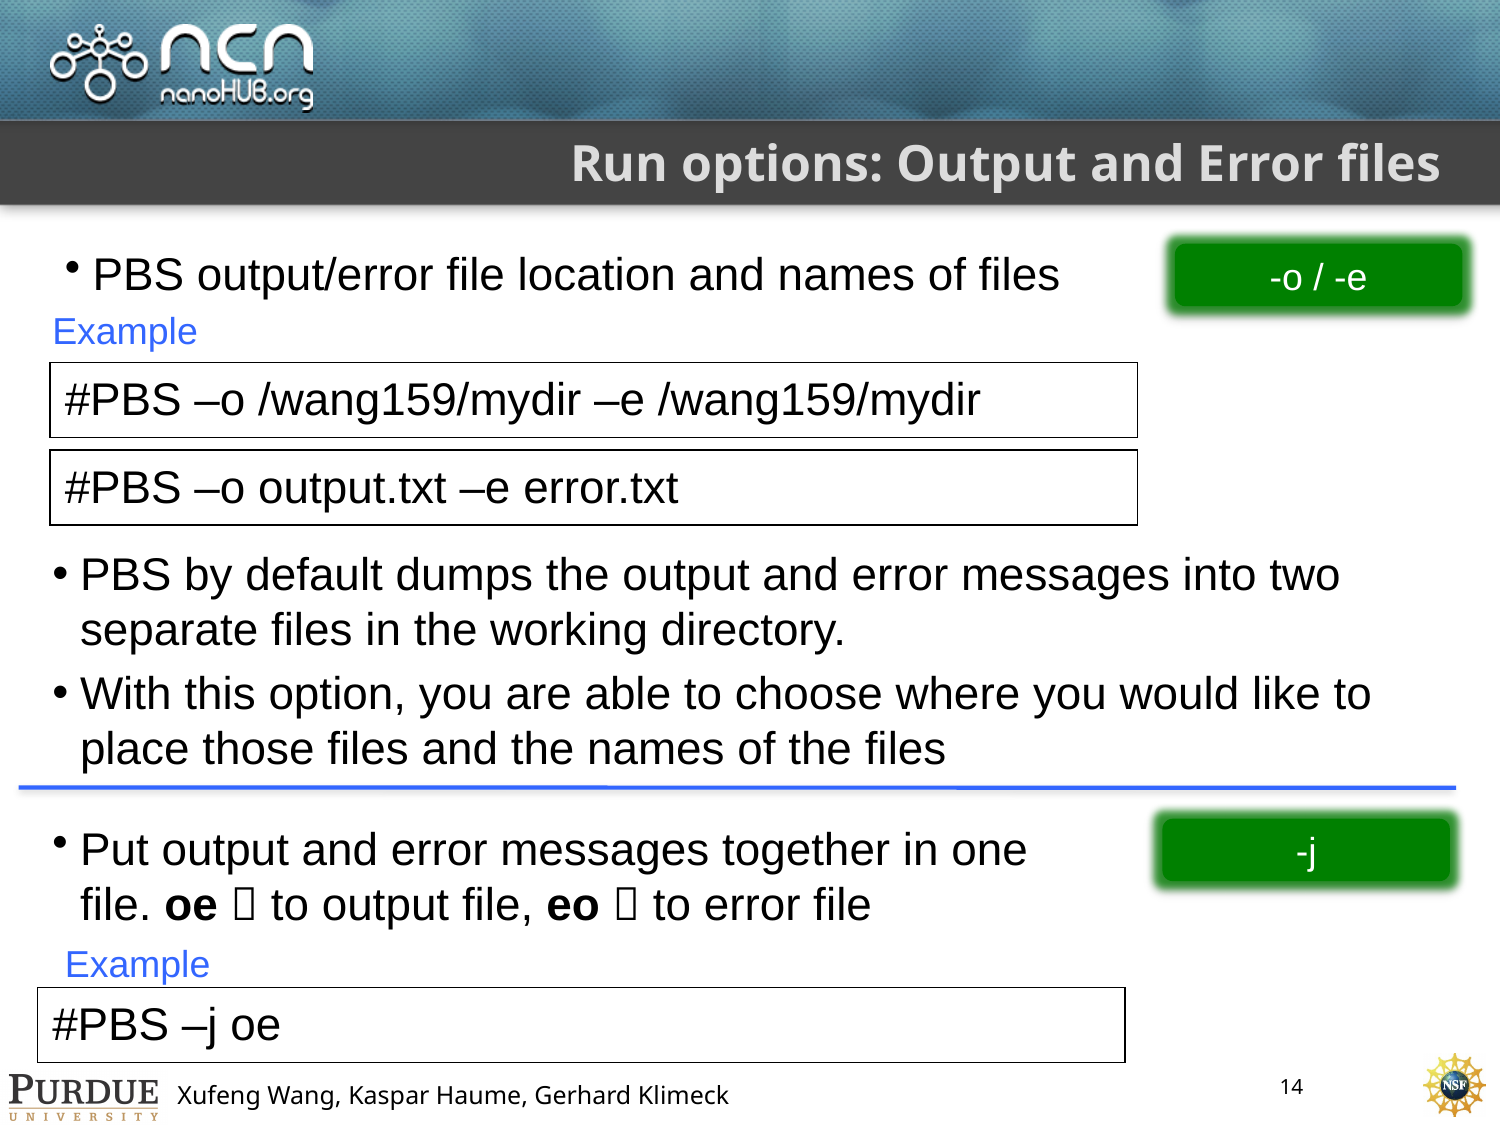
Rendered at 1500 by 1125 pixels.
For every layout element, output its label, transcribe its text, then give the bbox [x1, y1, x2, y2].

text_box PBS output/error file location and names of files [50, 237, 1138, 313]
picture [0, 0, 1500, 250]
text_box Put output and error messages together in one file. oe  to output file, eo  to error file [37, 812, 1125, 938]
text_box Example [49, 933, 338, 993]
text_box Example [37, 299, 325, 360]
picture [0, 1069, 168, 1125]
text_box PBS by default dumps the output and error messages into two separate files in the working directory. With this option, you are able to choose where you would like to place those files and the names of the files [37, 537, 1463, 775]
text_box #PBS –o output.txt –e error.txt [50, 449, 1138, 525]
title Run options: Output and Error files [50, 118, 1457, 204]
text_box #PBS –j oe [37, 987, 1125, 1063]
text_box -j [1161, 817, 1451, 882]
picture [1423, 1053, 1486, 1117]
slide_number 14 [1230, 1065, 1319, 1107]
text_box -o / -e [1174, 242, 1464, 307]
text_box #PBS –o /wang159/mydir –e /wang159/mydir [50, 362, 1138, 438]
